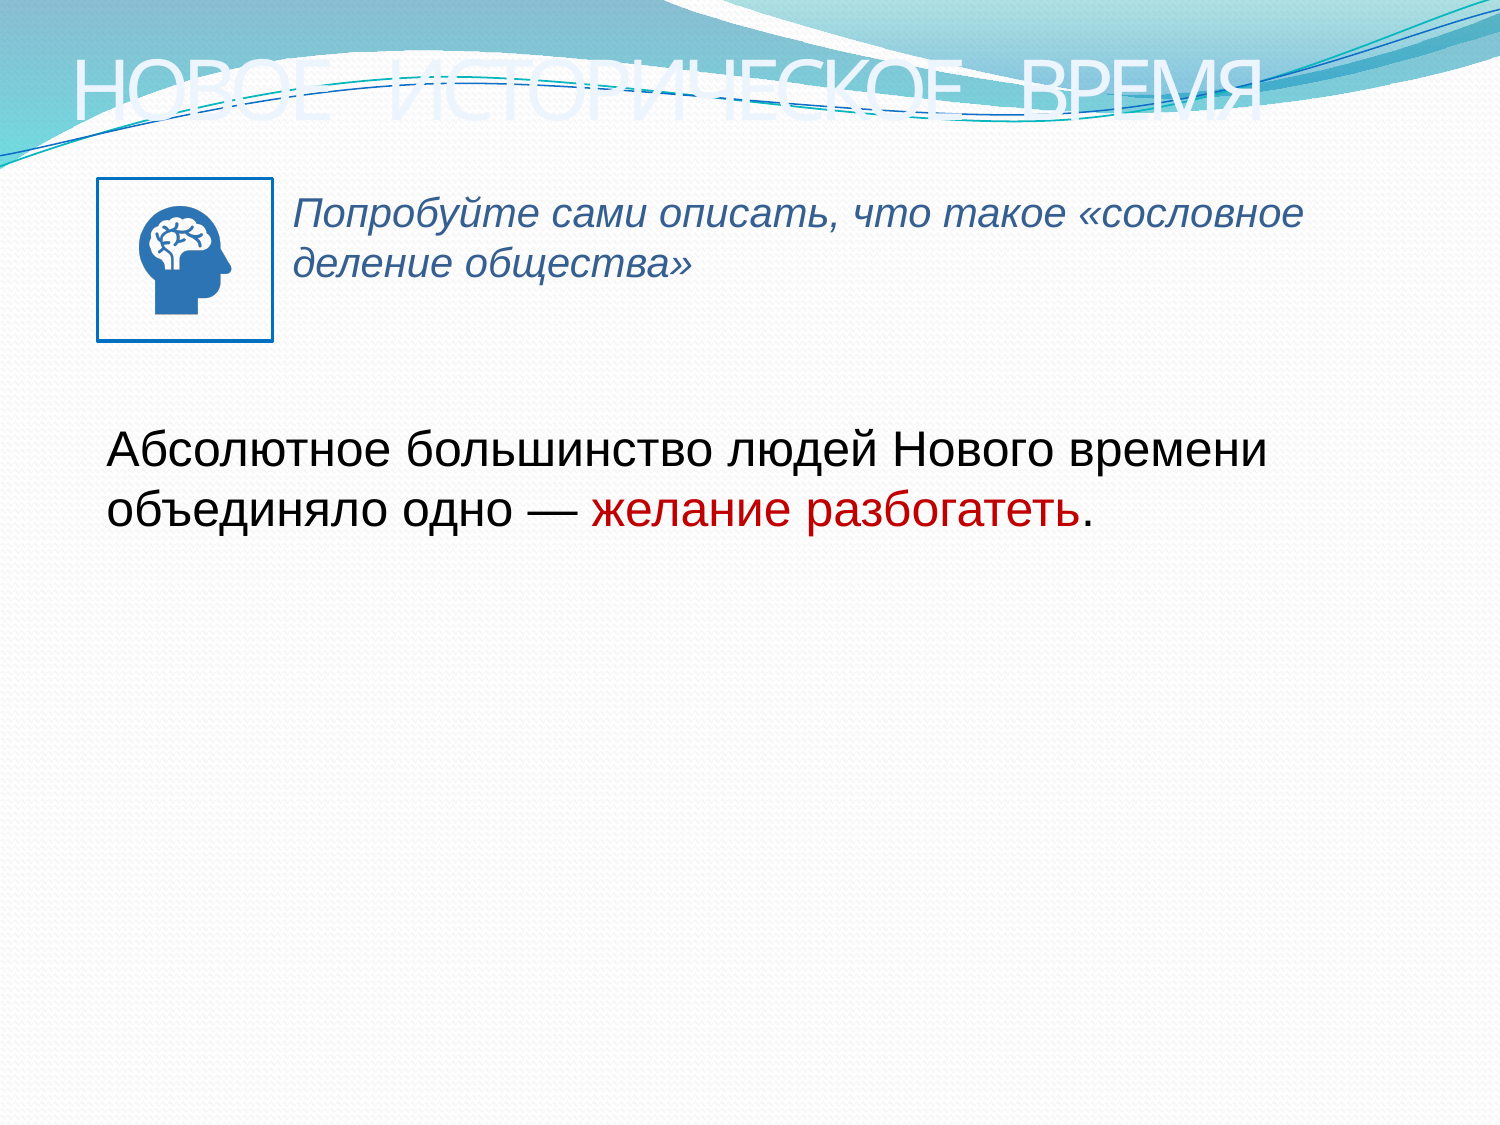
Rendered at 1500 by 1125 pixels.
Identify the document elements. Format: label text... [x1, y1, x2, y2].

text_box Абсолютное большинство людей Нового времени объединяло одно — желание разбогатеть. [91, 408, 1424, 544]
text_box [97, 178, 273, 342]
text_box НОВОЕ ИСТОРИЧЕСКОЕ ВРЕМЯ [55, 28, 1470, 145]
text_box Попробуйте сами описать, что такое «сословное деление общества» [277, 178, 1382, 315]
